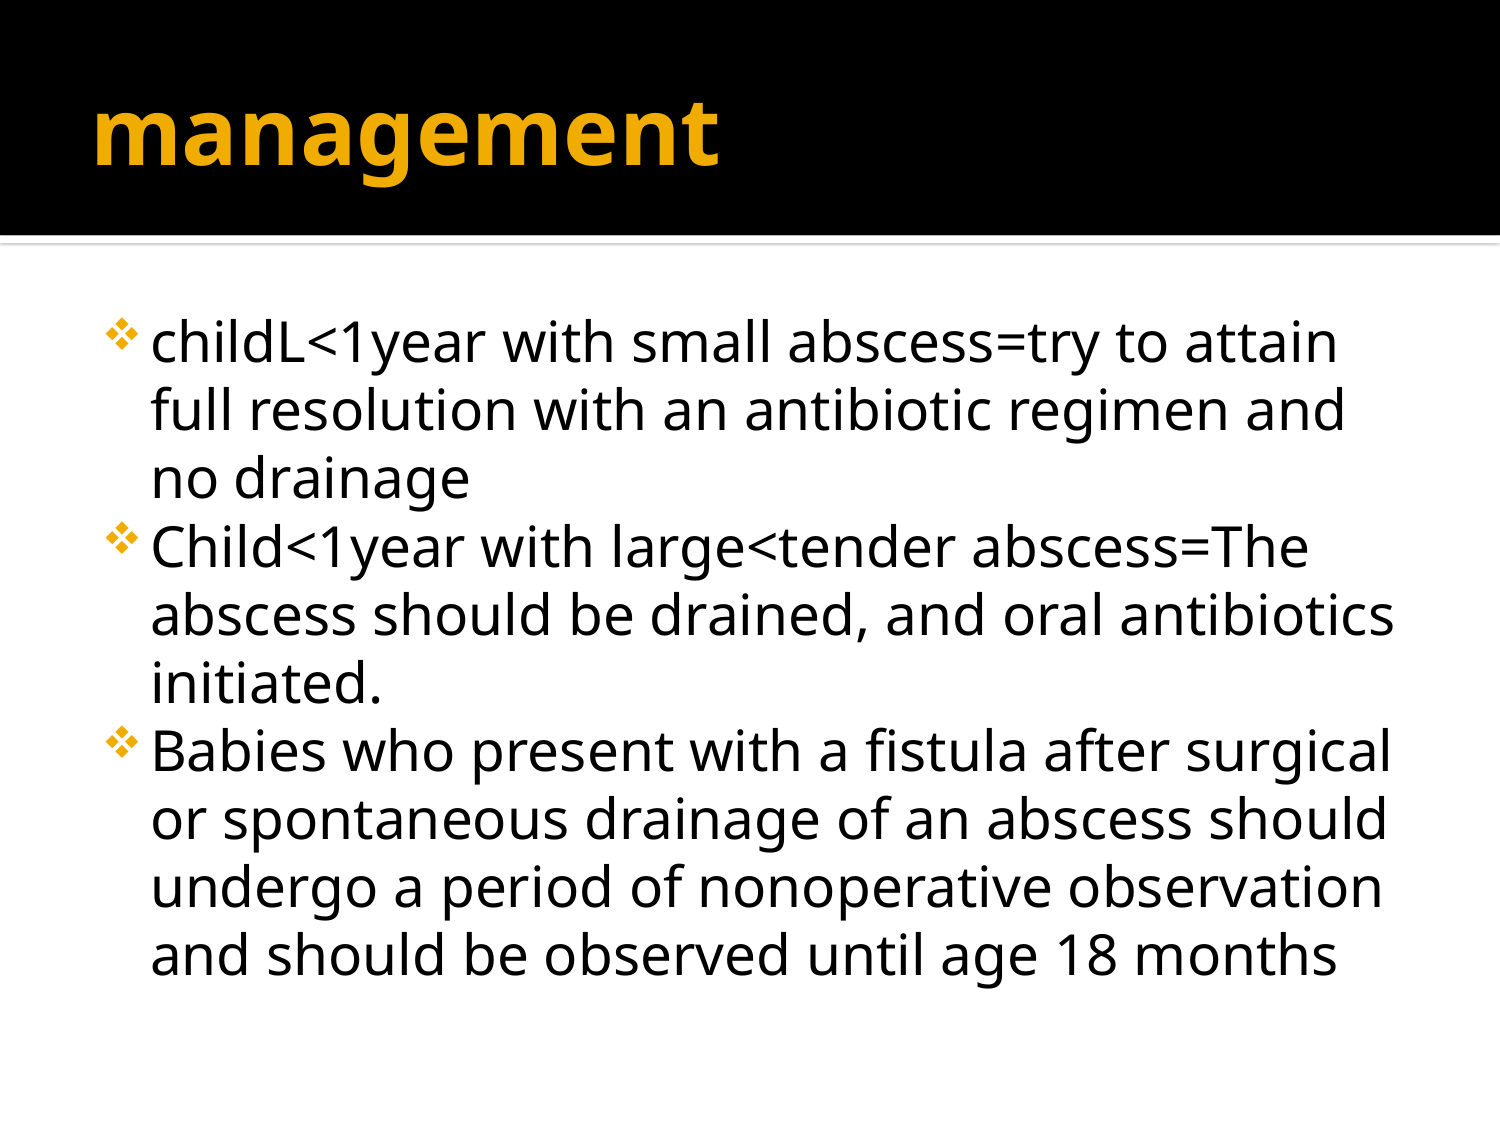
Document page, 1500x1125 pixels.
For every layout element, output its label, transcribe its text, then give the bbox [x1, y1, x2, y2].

list childL<1year with small abscess=try to attain full resolution with an antibiotic regimen and no drainage Child<1year with large<tender abscess=The abscess should be drained, and oral antibiotics initiated. Babies who present with a fistula after surgical or spontaneous drainage of an abscess should undergo a period of nonoperative observation and should be observed until age 18 months [75, 291, 1425, 1050]
title management [75, 25, 1425, 231]
